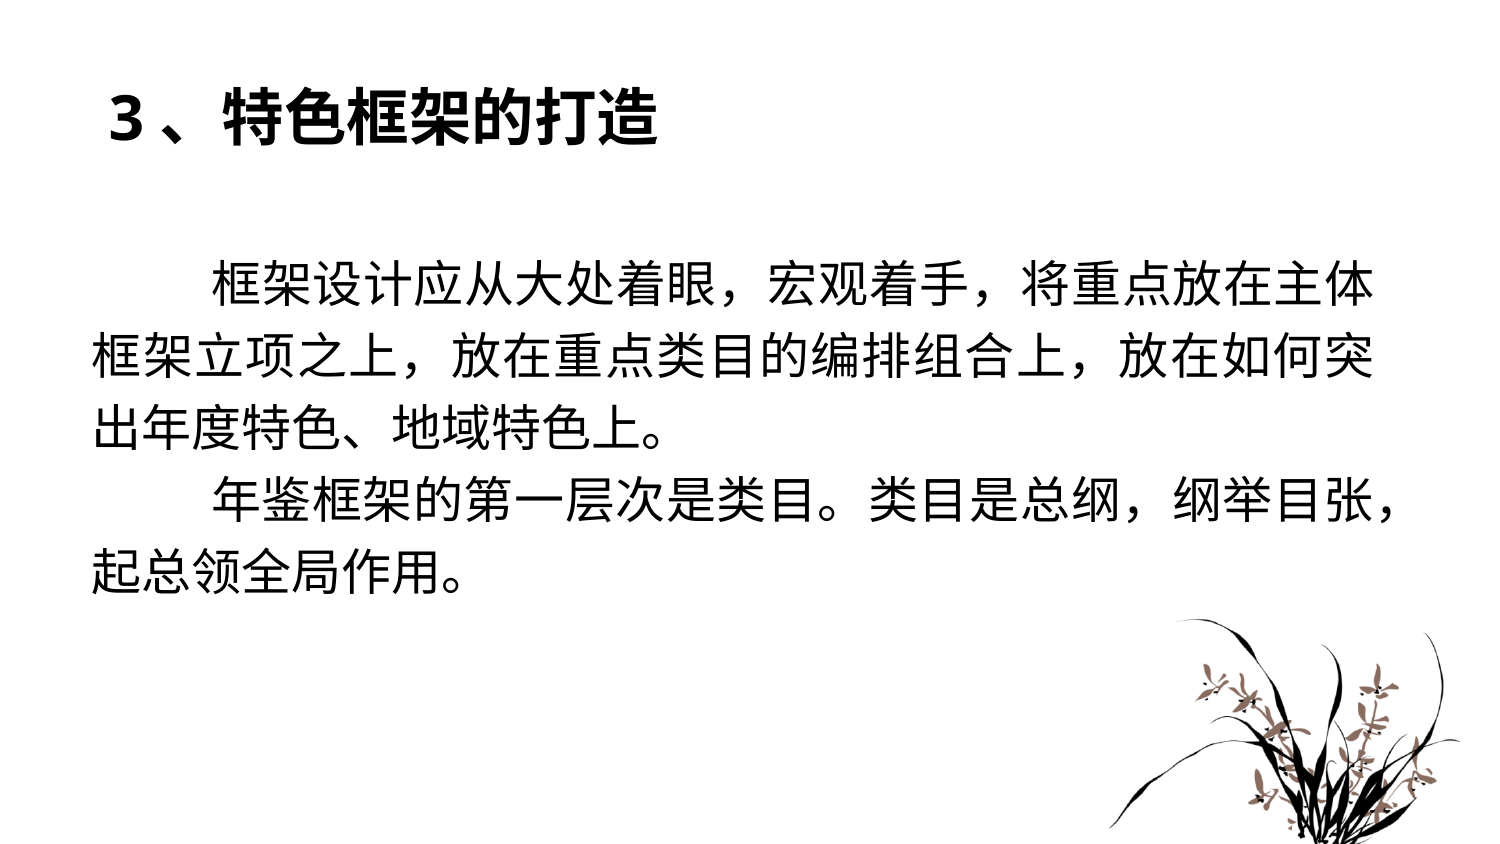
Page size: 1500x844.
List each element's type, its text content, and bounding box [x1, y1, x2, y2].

picture [1101, 609, 1469, 844]
text_box 3、特色框架的打造 [93, 70, 715, 161]
list 框架设计应从大处着眼，宏观着手，将重点放在主体框架立项之上，放在重点类目的编排组合上，放在如何突出年度特色、地域特色上。 年鉴框架的第一层次是类目。类目是总纲，纲举目张，起总领全局作用。 [76, 232, 1390, 679]
